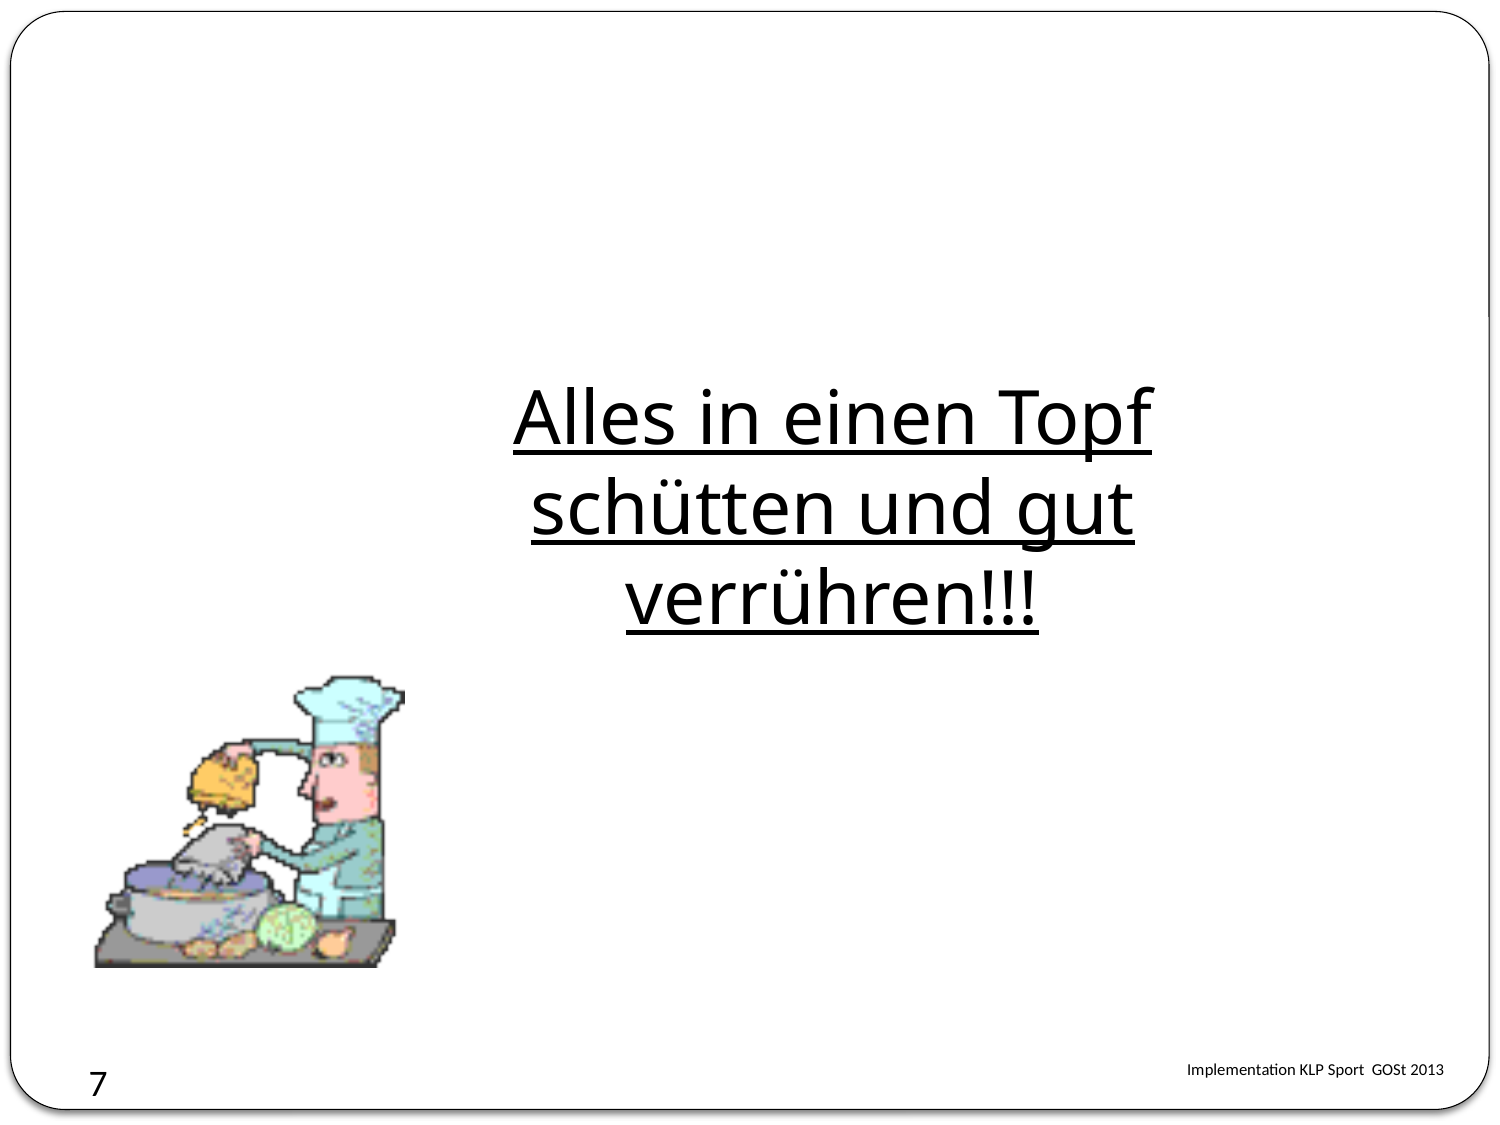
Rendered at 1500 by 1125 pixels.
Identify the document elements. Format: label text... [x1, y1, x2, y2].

text_box 7 [88, 1058, 136, 1115]
text_box Alles in einen Topf schütten und gut verrühren!!! [466, 361, 1199, 647]
text_box Implementation KLP Sport GOSt 2013 [1187, 1058, 1500, 1115]
picture [88, 672, 405, 968]
